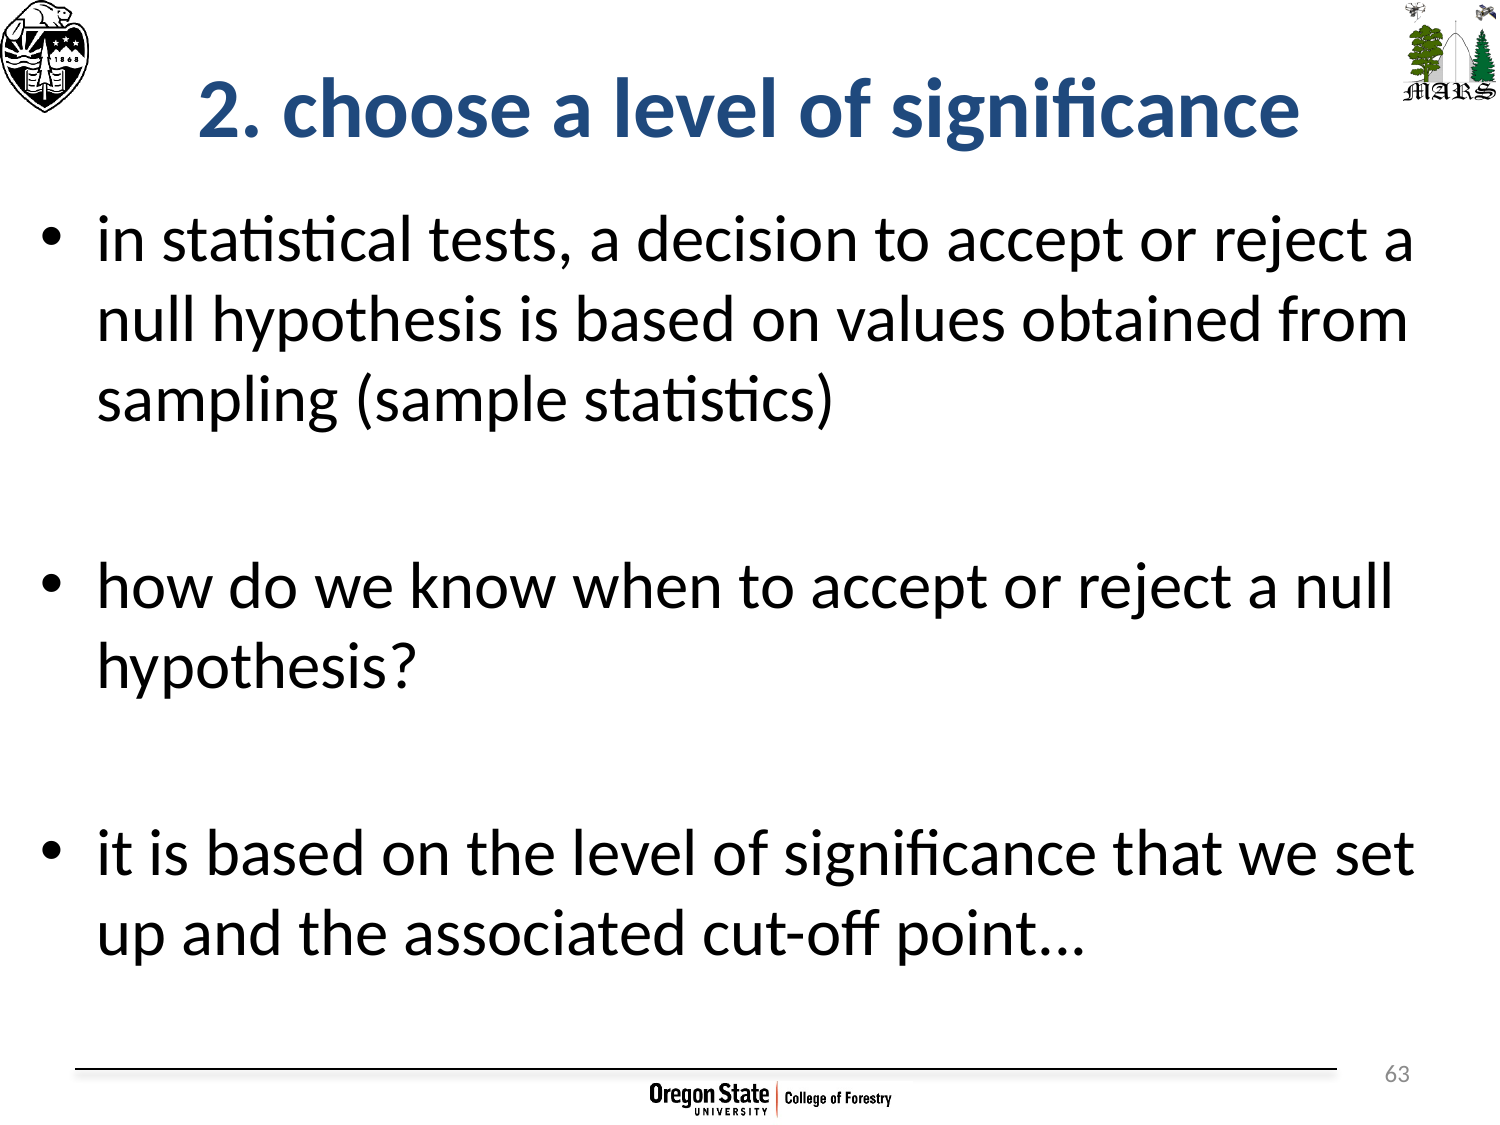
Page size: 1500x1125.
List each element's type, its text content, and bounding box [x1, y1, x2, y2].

picture [650, 1088, 913, 1125]
title 2. choose a level of significance [0, 45, 1500, 163]
list in statistical tests, a decision to accept or reject a null hypothesis is based on values obtained from sampling (sample statistics) how do we know when to accept or reject a null hypothesis? it is based on the level of significance that we set up and the associated cut-off point... [24, 187, 1475, 1088]
slide_number 63 [1074, 1042, 1425, 1103]
picture [1403, 1, 1496, 45]
picture [0, 0, 89, 45]
